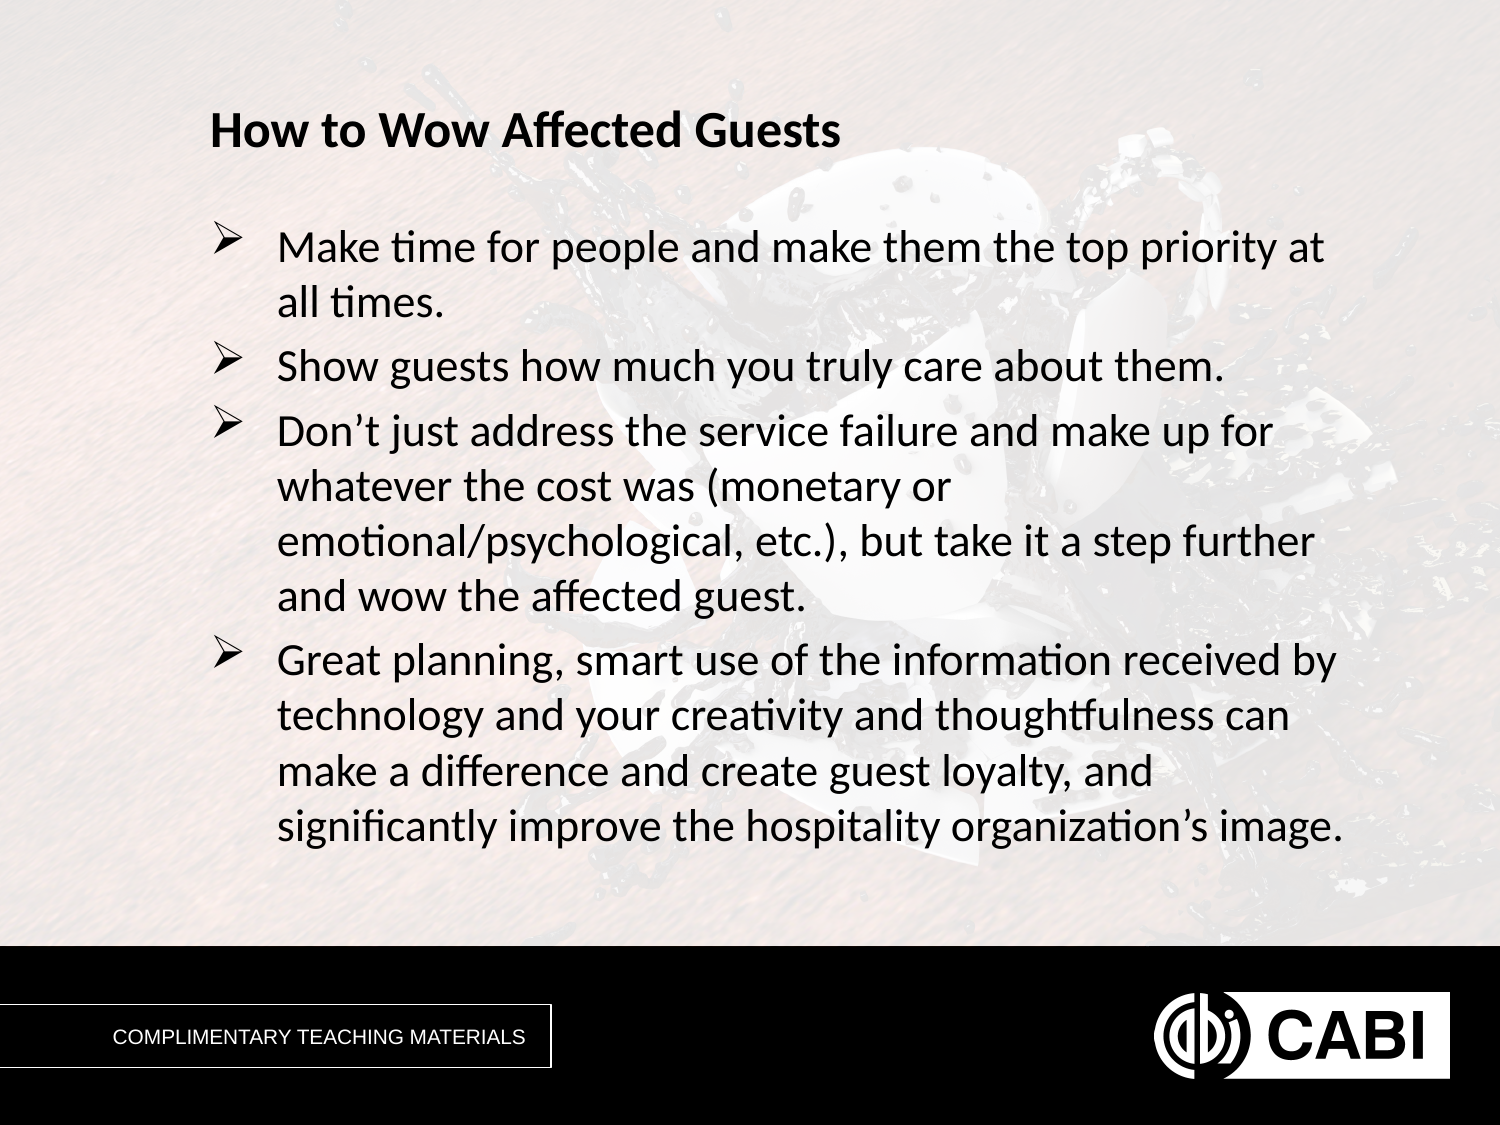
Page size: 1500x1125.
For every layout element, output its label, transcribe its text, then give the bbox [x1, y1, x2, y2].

title How to Wow Affected Guests [195, 45, 1376, 209]
list Make time for people and make them the top priority at all times. Show guests how much you truly care about them. Don’t just address the service failure and make up for whatever the cost was (monetary or emotional/psychological, etc.), but take it a step further and wow the affected guest. Great planning, smart use of the information received by technology and your creativity and thoughtfulness can make a difference and create guest loyalty, and significantly improve the hospitality organization’s image. [195, 209, 1376, 917]
picture [1154, 992, 1450, 1079]
